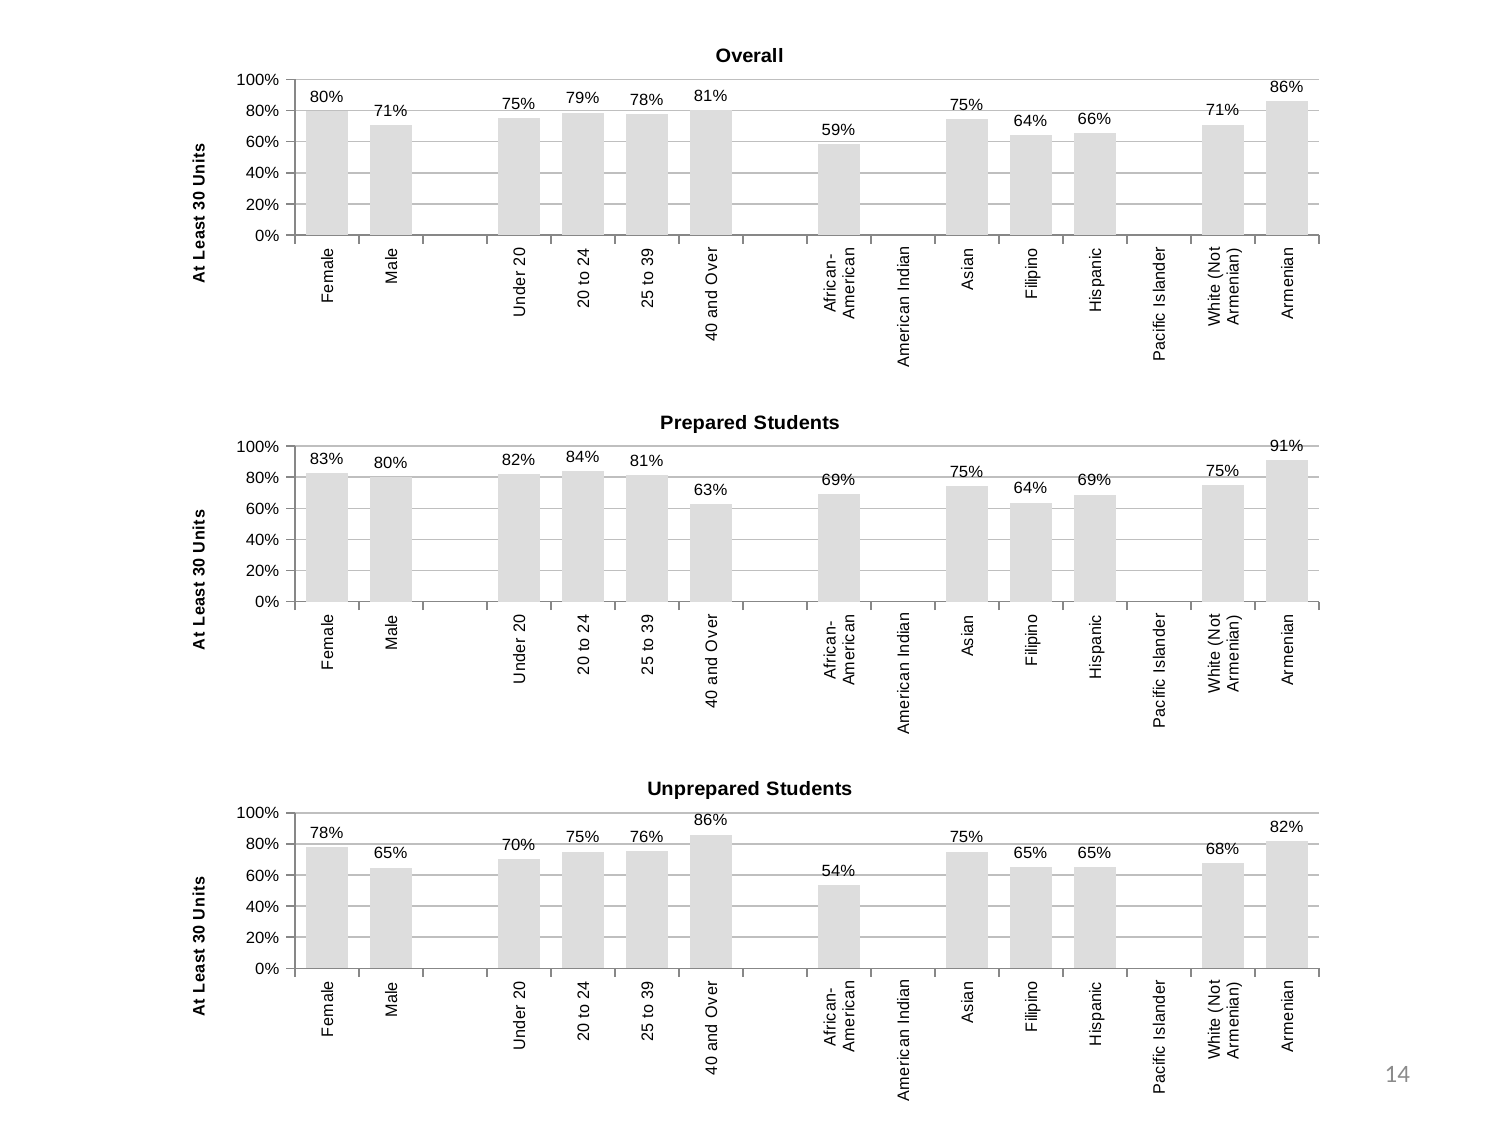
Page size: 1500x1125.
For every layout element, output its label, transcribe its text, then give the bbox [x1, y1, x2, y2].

chart [156, 23, 1343, 368]
chart [156, 390, 1343, 735]
chart [156, 756, 1343, 1102]
slide_number 14 [1347, 1042, 1425, 1103]
